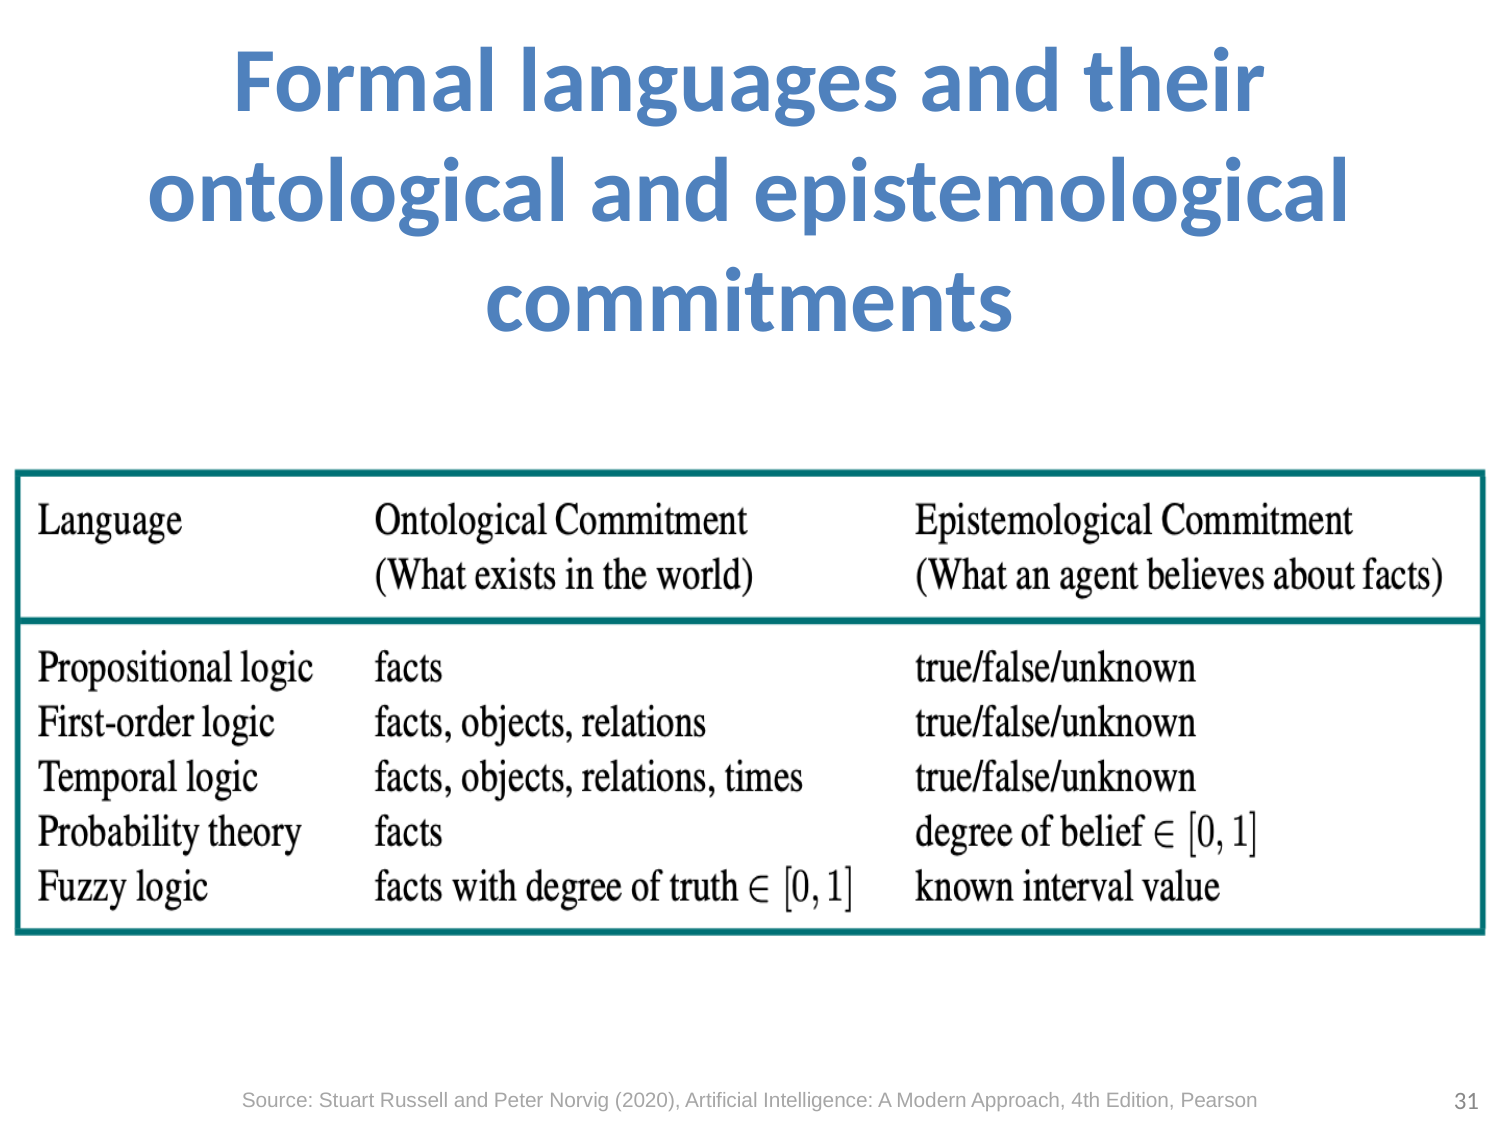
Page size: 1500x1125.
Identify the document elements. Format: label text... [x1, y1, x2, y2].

slide_number 31 [1144, 1069, 1495, 1125]
text_box Source: Stuart Russell and Peter Norvig (2020), Artificial Intelligence: A Modern Approach, 4th Edition, Pearson [177, 1079, 1323, 1119]
picture [8, 455, 1499, 949]
title Formal languages and their ontological and epistemological commitments [41, 20, 1459, 350]
